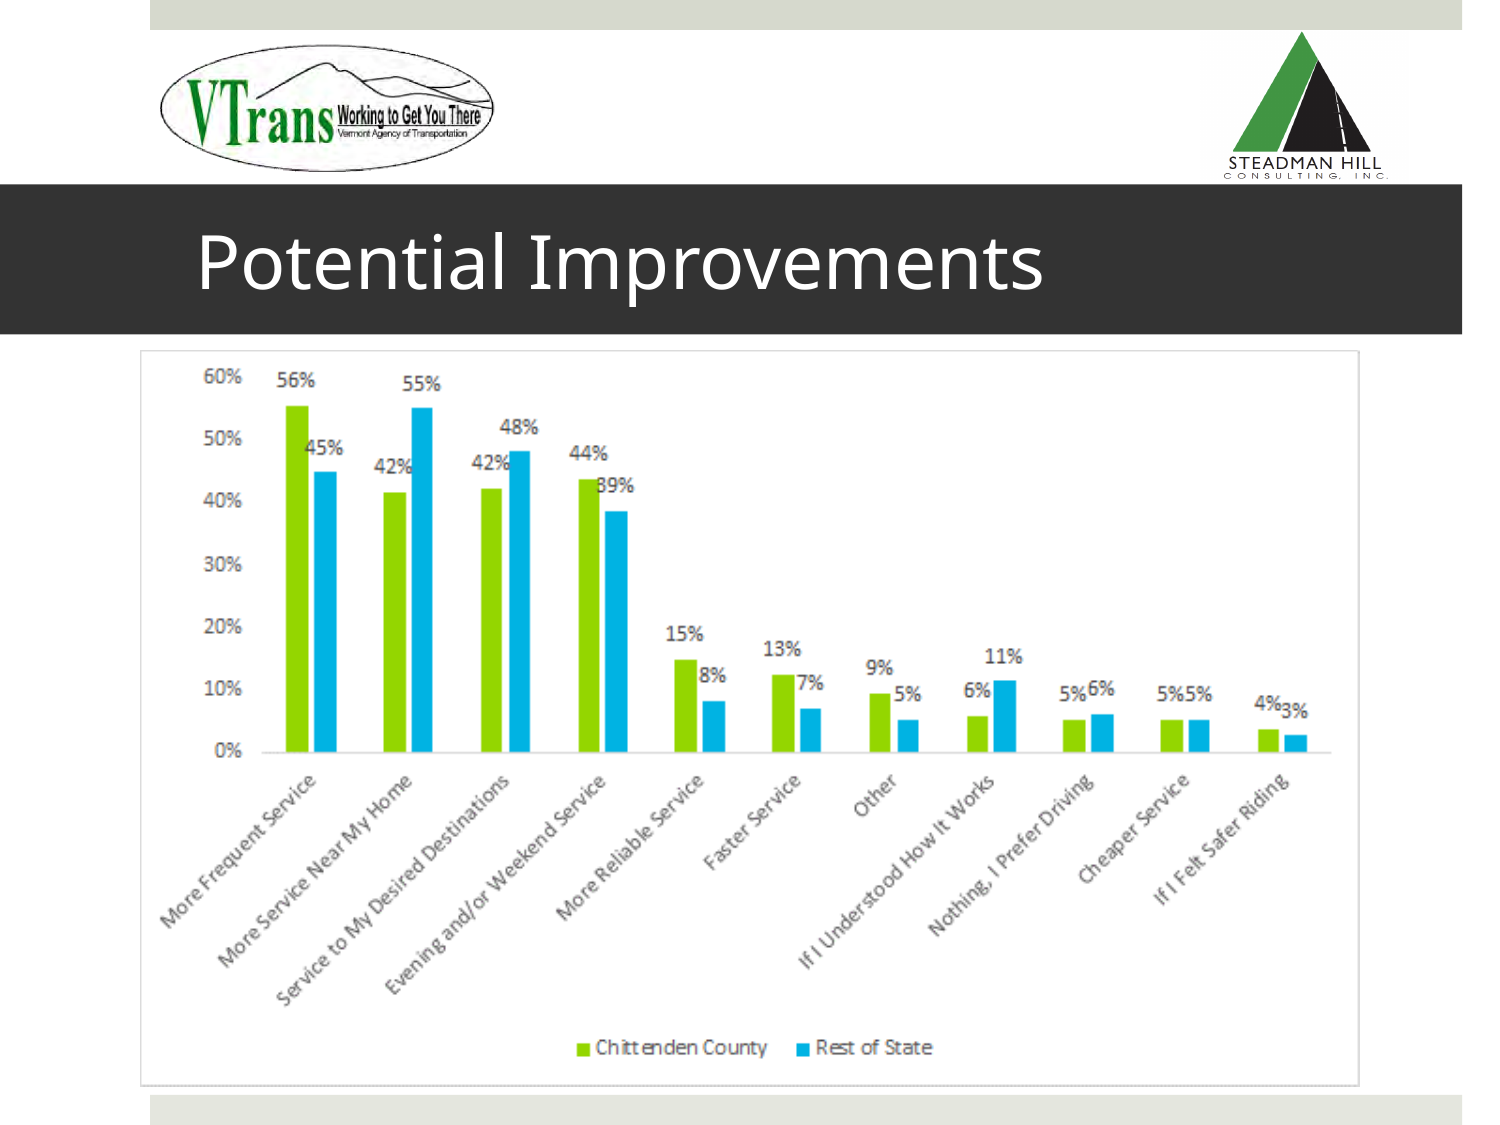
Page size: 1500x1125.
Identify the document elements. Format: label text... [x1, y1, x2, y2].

picture [1200, 31, 1409, 184]
title Potential Improvements [0, 184, 1463, 335]
picture [150, 31, 505, 180]
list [140, 350, 1360, 1087]
